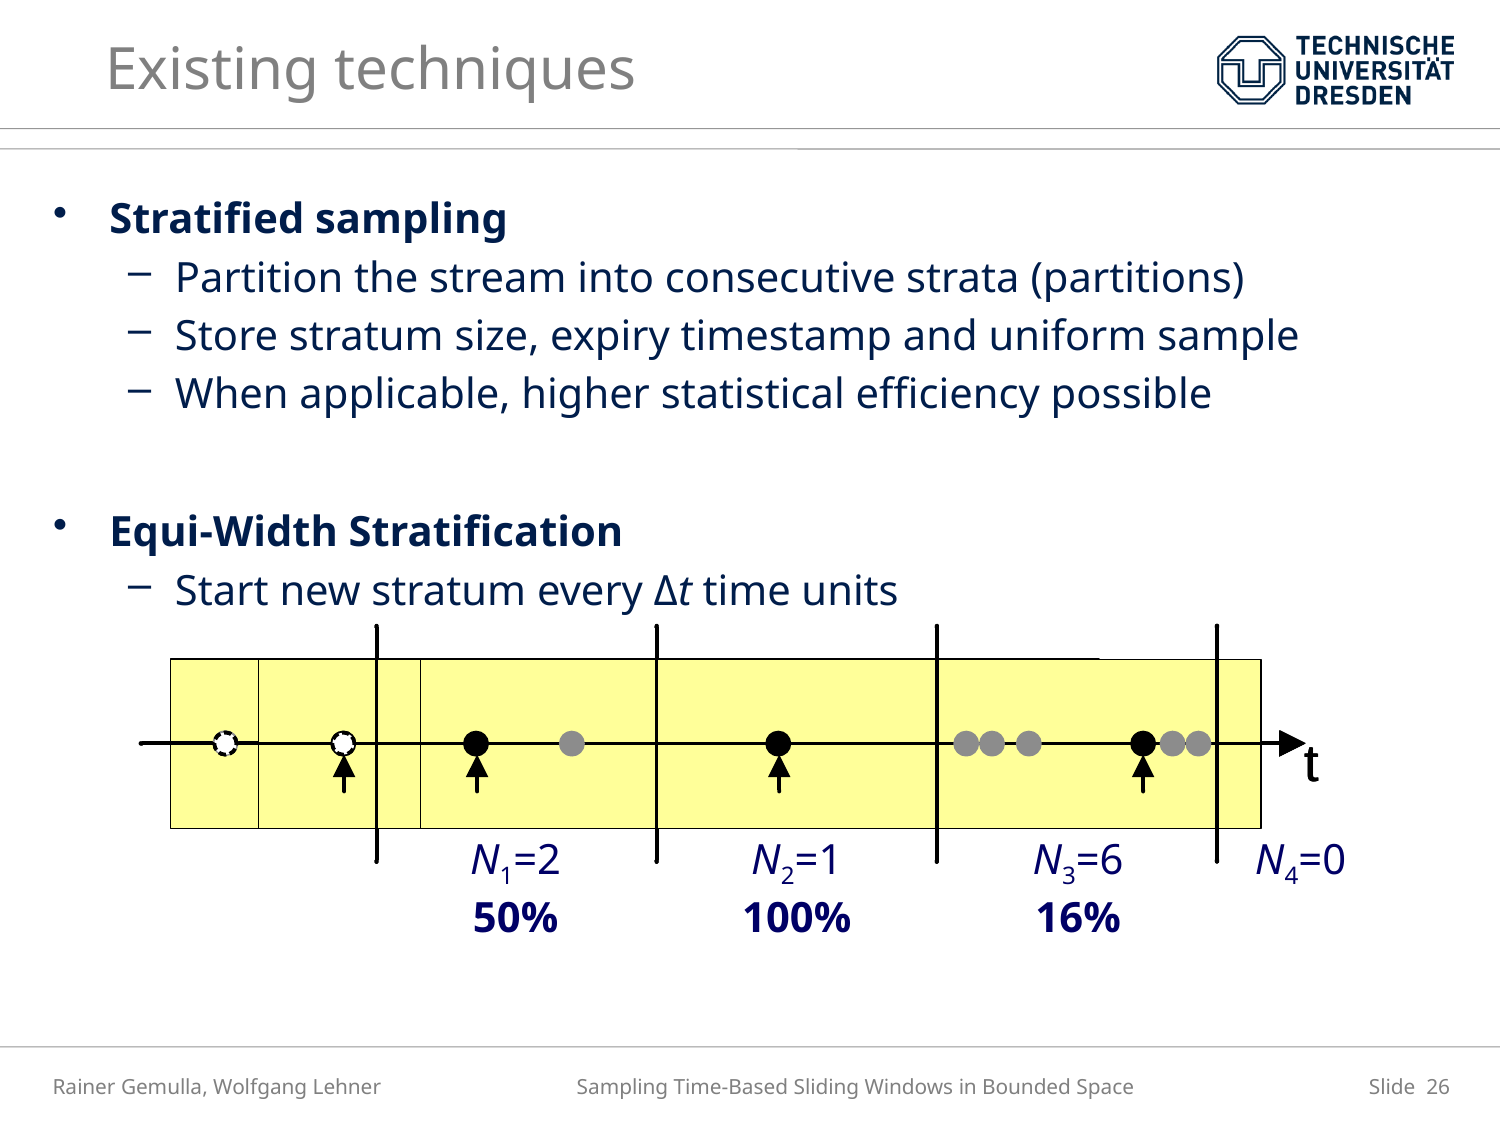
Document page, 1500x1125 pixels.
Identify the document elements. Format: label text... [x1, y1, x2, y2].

picture [1216, 35, 1454, 105]
list Stratified sampling Partition the stream into consecutive strata (partitions) Store stratum size, expiry timestamp and uniform sample When applicable, higher statistical efficiency possible Equi-Width Stratification Start new stratum every Δt time units [52, 184, 1460, 1001]
text_box 16% [937, 883, 1219, 949]
text_box 50% [375, 883, 656, 949]
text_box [105, 615, 1342, 872]
text_box N4=0 [1218, 825, 1383, 897]
title Existing techniques [105, 34, 1184, 98]
text_box 100% [656, 883, 937, 949]
